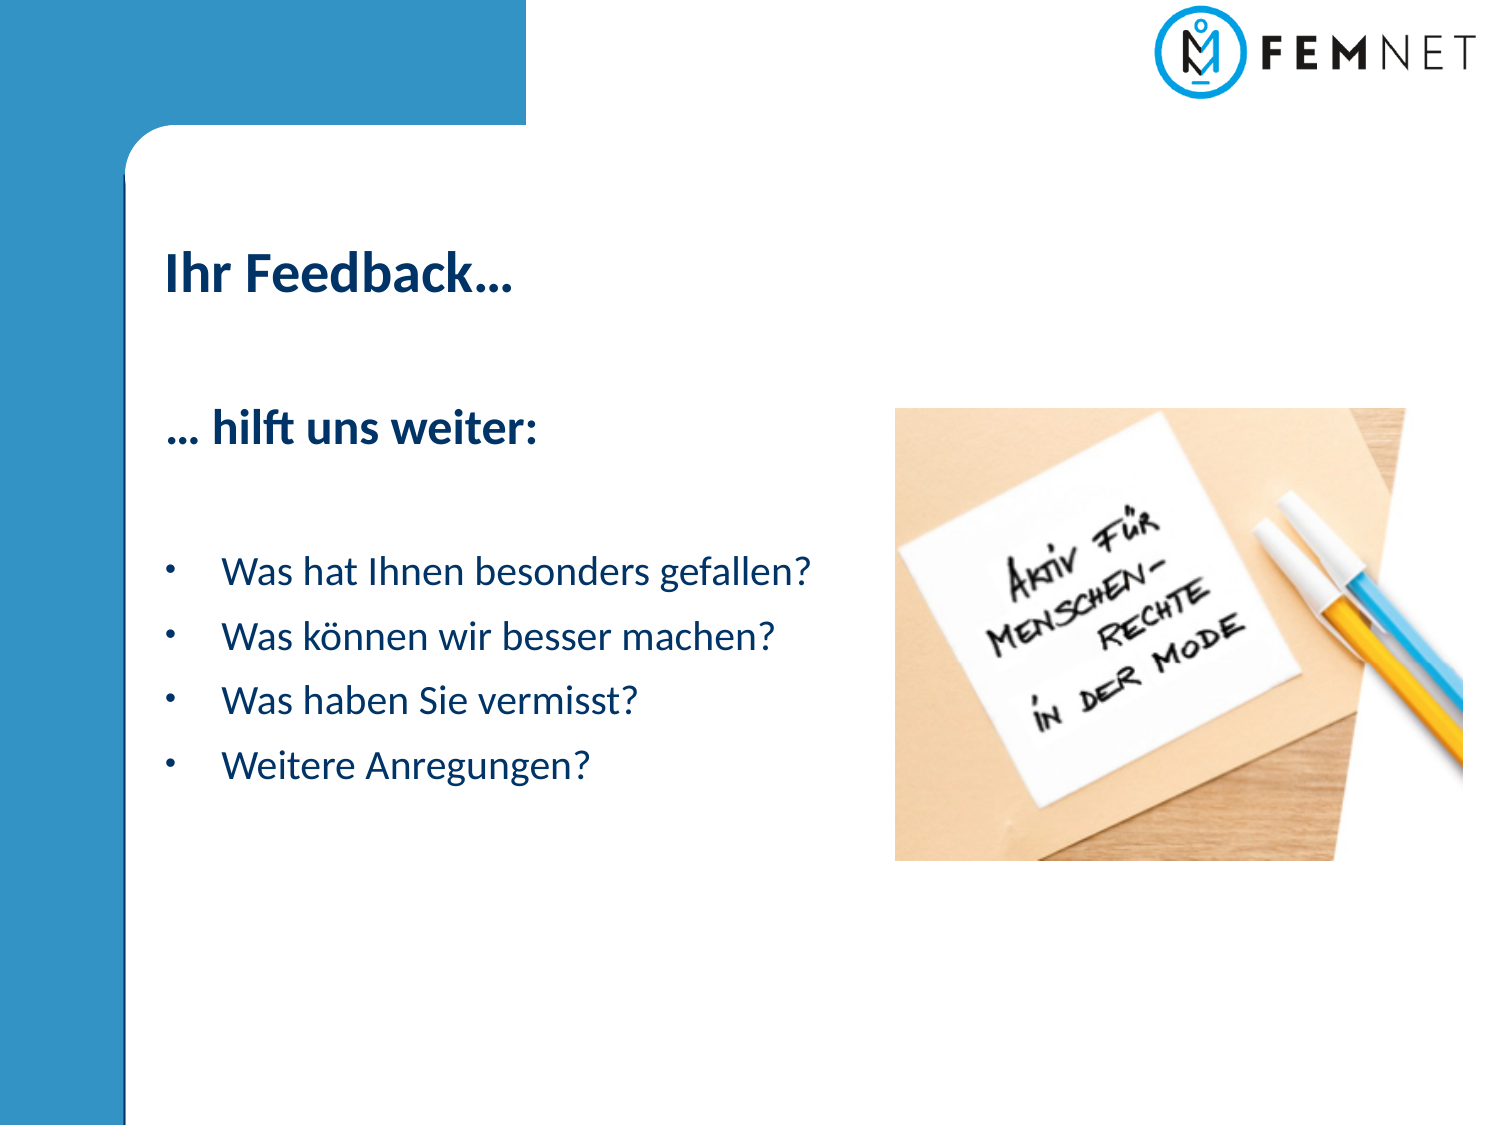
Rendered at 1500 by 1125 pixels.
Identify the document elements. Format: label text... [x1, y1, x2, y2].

text_box … hilft uns weiter: Was hat Ihnen besonders gefallen? Was können wir besser machen? Was haben Sie vermisst? Weitere Anregungen? [150, 387, 1463, 1000]
picture [895, 408, 1463, 862]
picture [0, 0, 527, 1125]
text_box Ihr Feedback… [150, 207, 1463, 313]
picture [1149, 0, 1481, 105]
